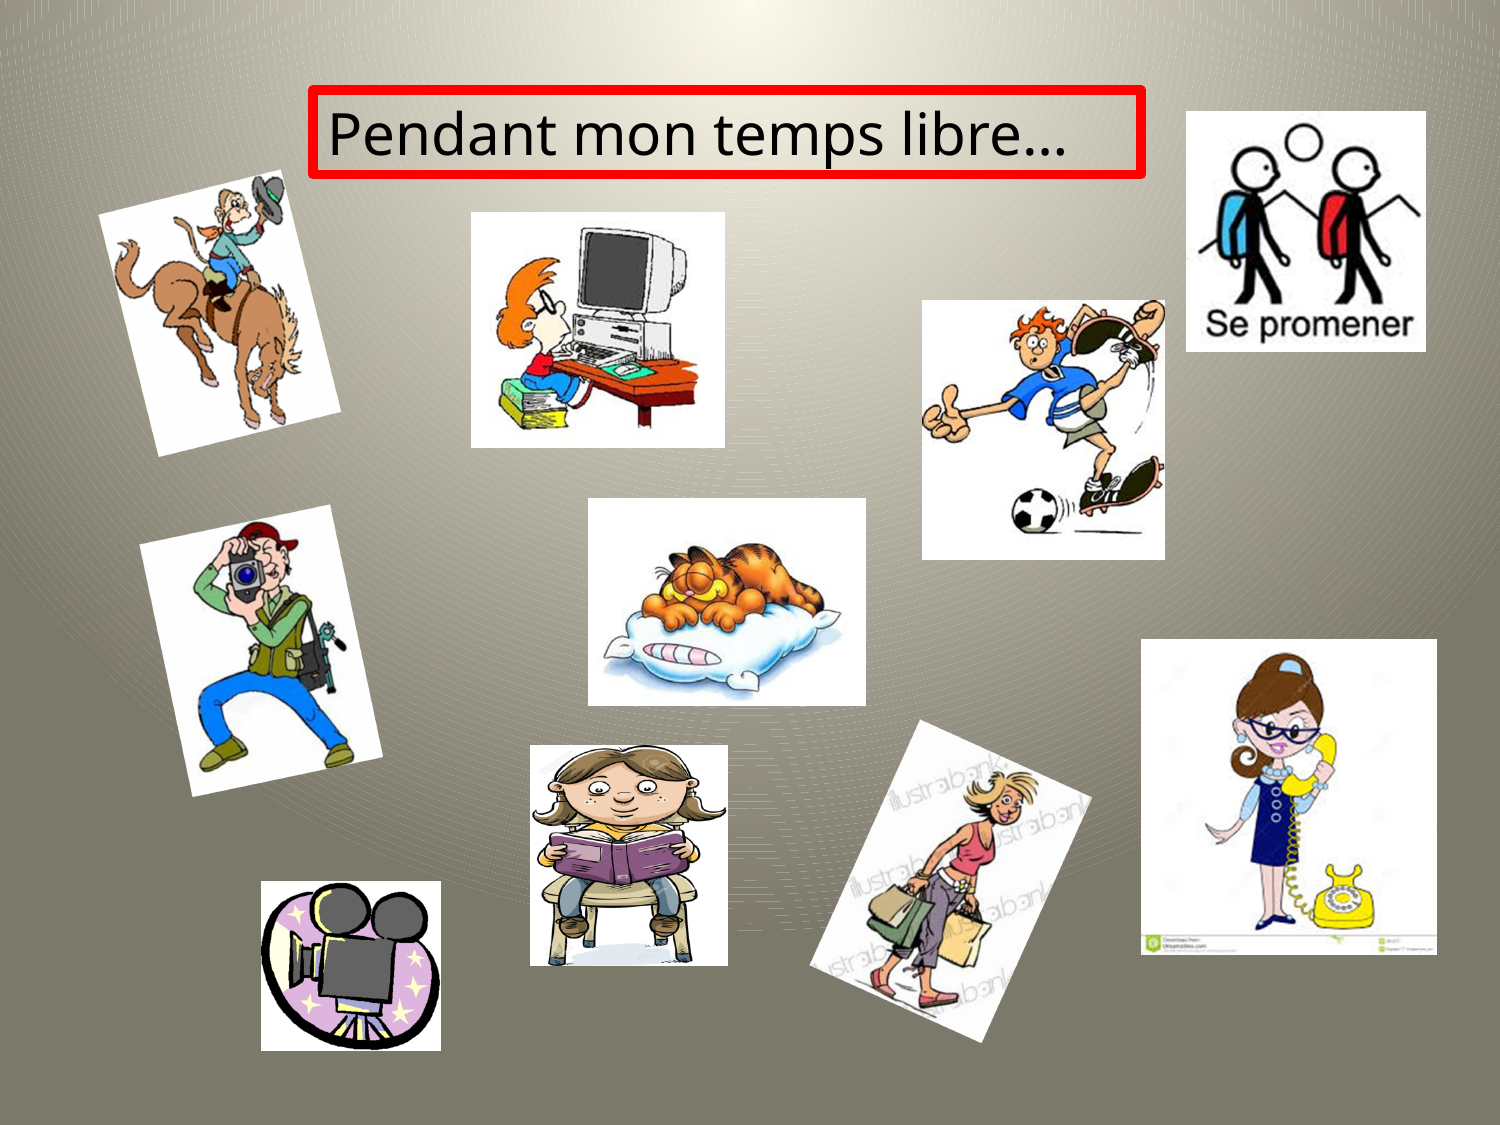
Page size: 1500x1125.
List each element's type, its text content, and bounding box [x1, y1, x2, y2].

picture [530, 745, 728, 967]
picture [1140, 638, 1438, 955]
text_box Pendant mon temps libre… [312, 90, 1142, 175]
picture [1185, 111, 1427, 352]
picture [99, 170, 340, 456]
picture [260, 880, 441, 1051]
picture [140, 505, 383, 796]
picture [921, 300, 1165, 560]
picture [588, 497, 866, 707]
picture [810, 720, 1091, 1042]
picture [471, 212, 726, 448]
